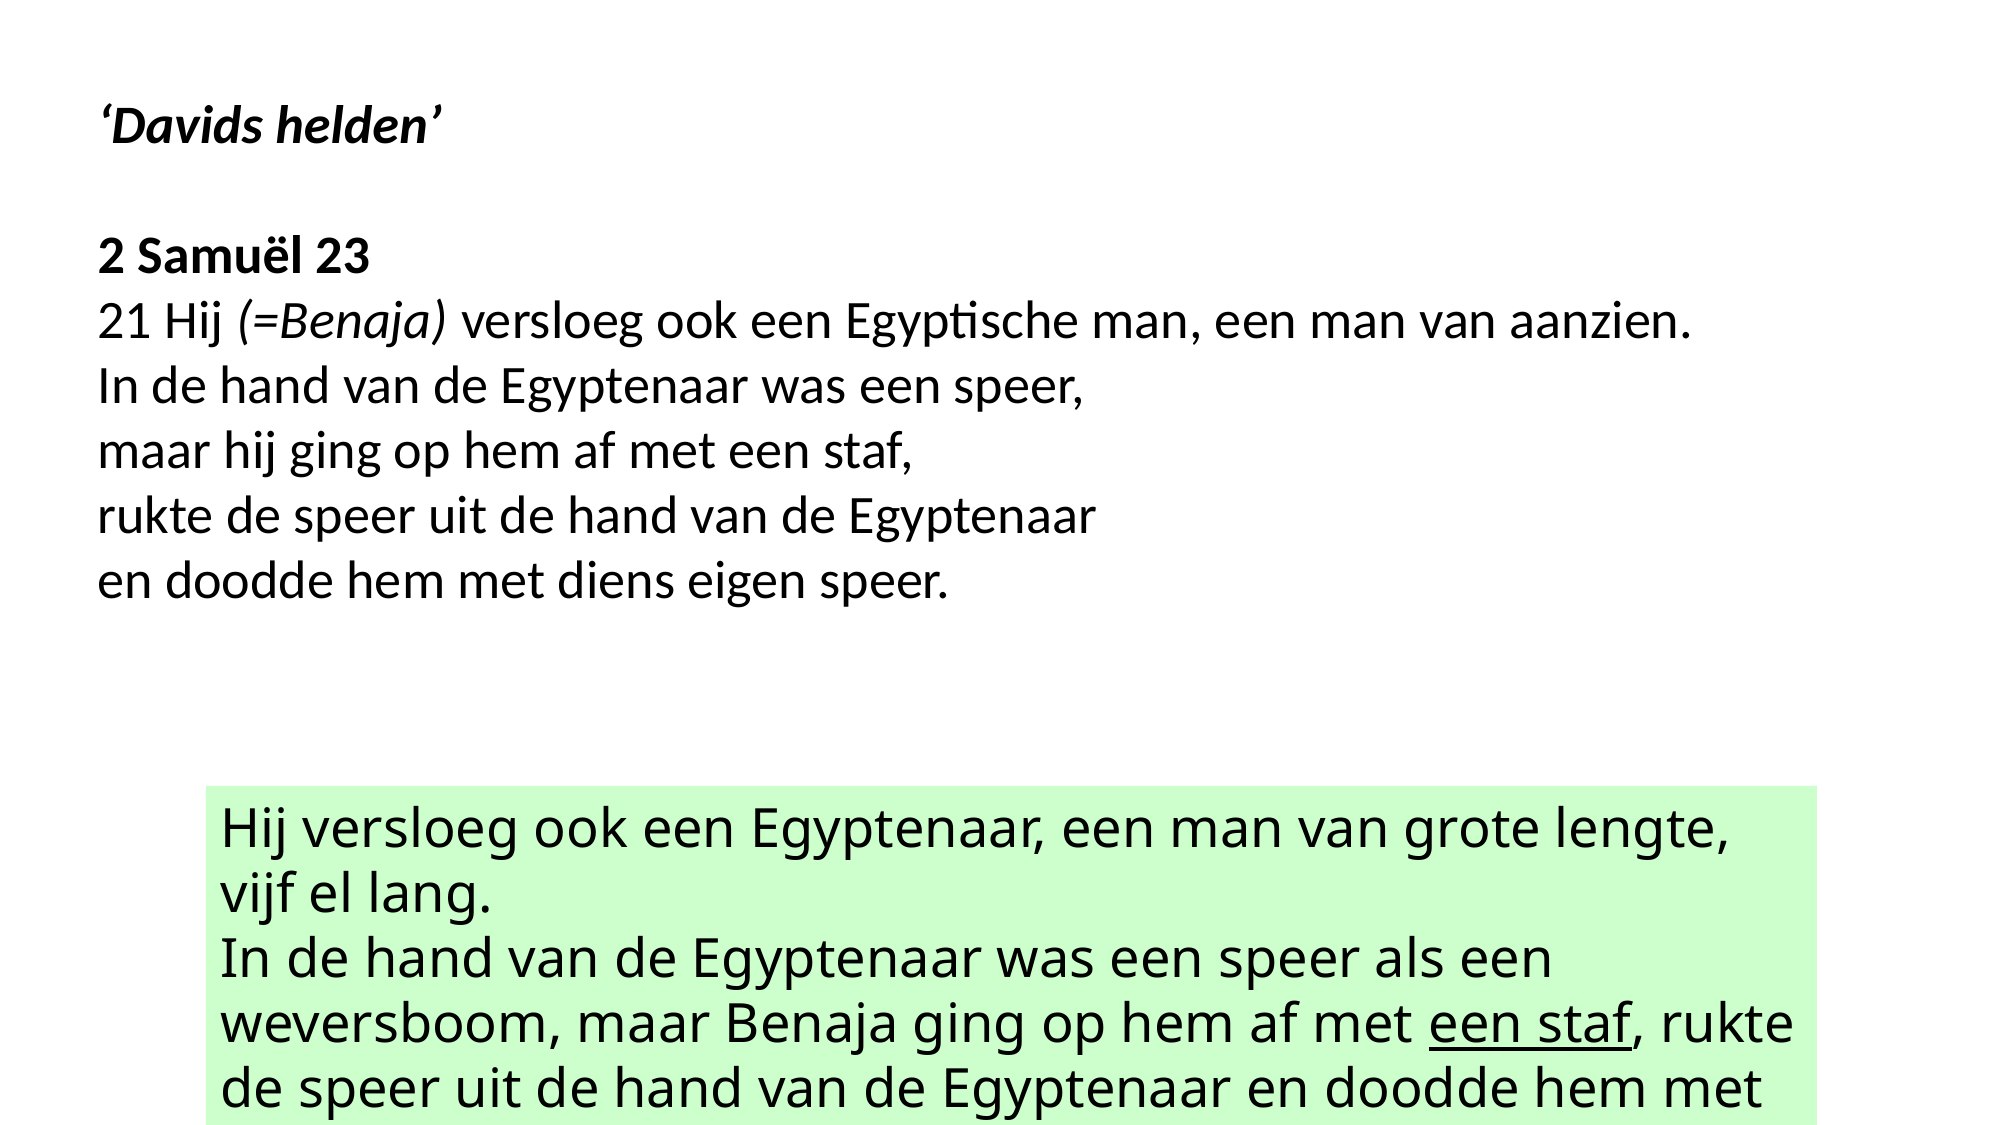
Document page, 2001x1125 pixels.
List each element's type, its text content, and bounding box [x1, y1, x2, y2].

text_box ‘Davids helden’ 2 Samuël 23 21 Hij (=Benaja) versloeg ook een Egyptische man, een man van aanzien. In de hand van de Egyptenaar was een speer, maar hij ging op hem af met een staf, rukte de speer uit de hand van de Egyptenaar en doodde hem met diens eigen speer. [82, 82, 1921, 617]
text_box Hij versloeg ook een Egyptenaar, een man van grote lengte, vijf el lang. In de hand van de Egyptenaar was een speer als een weversboom, maar Benaja ging op hem af met een staf, rukte de speer uit de hand van de Egyptenaar en doodde hem met diens eigen speer (1 Kron.11:23) [205, 785, 1817, 1125]
